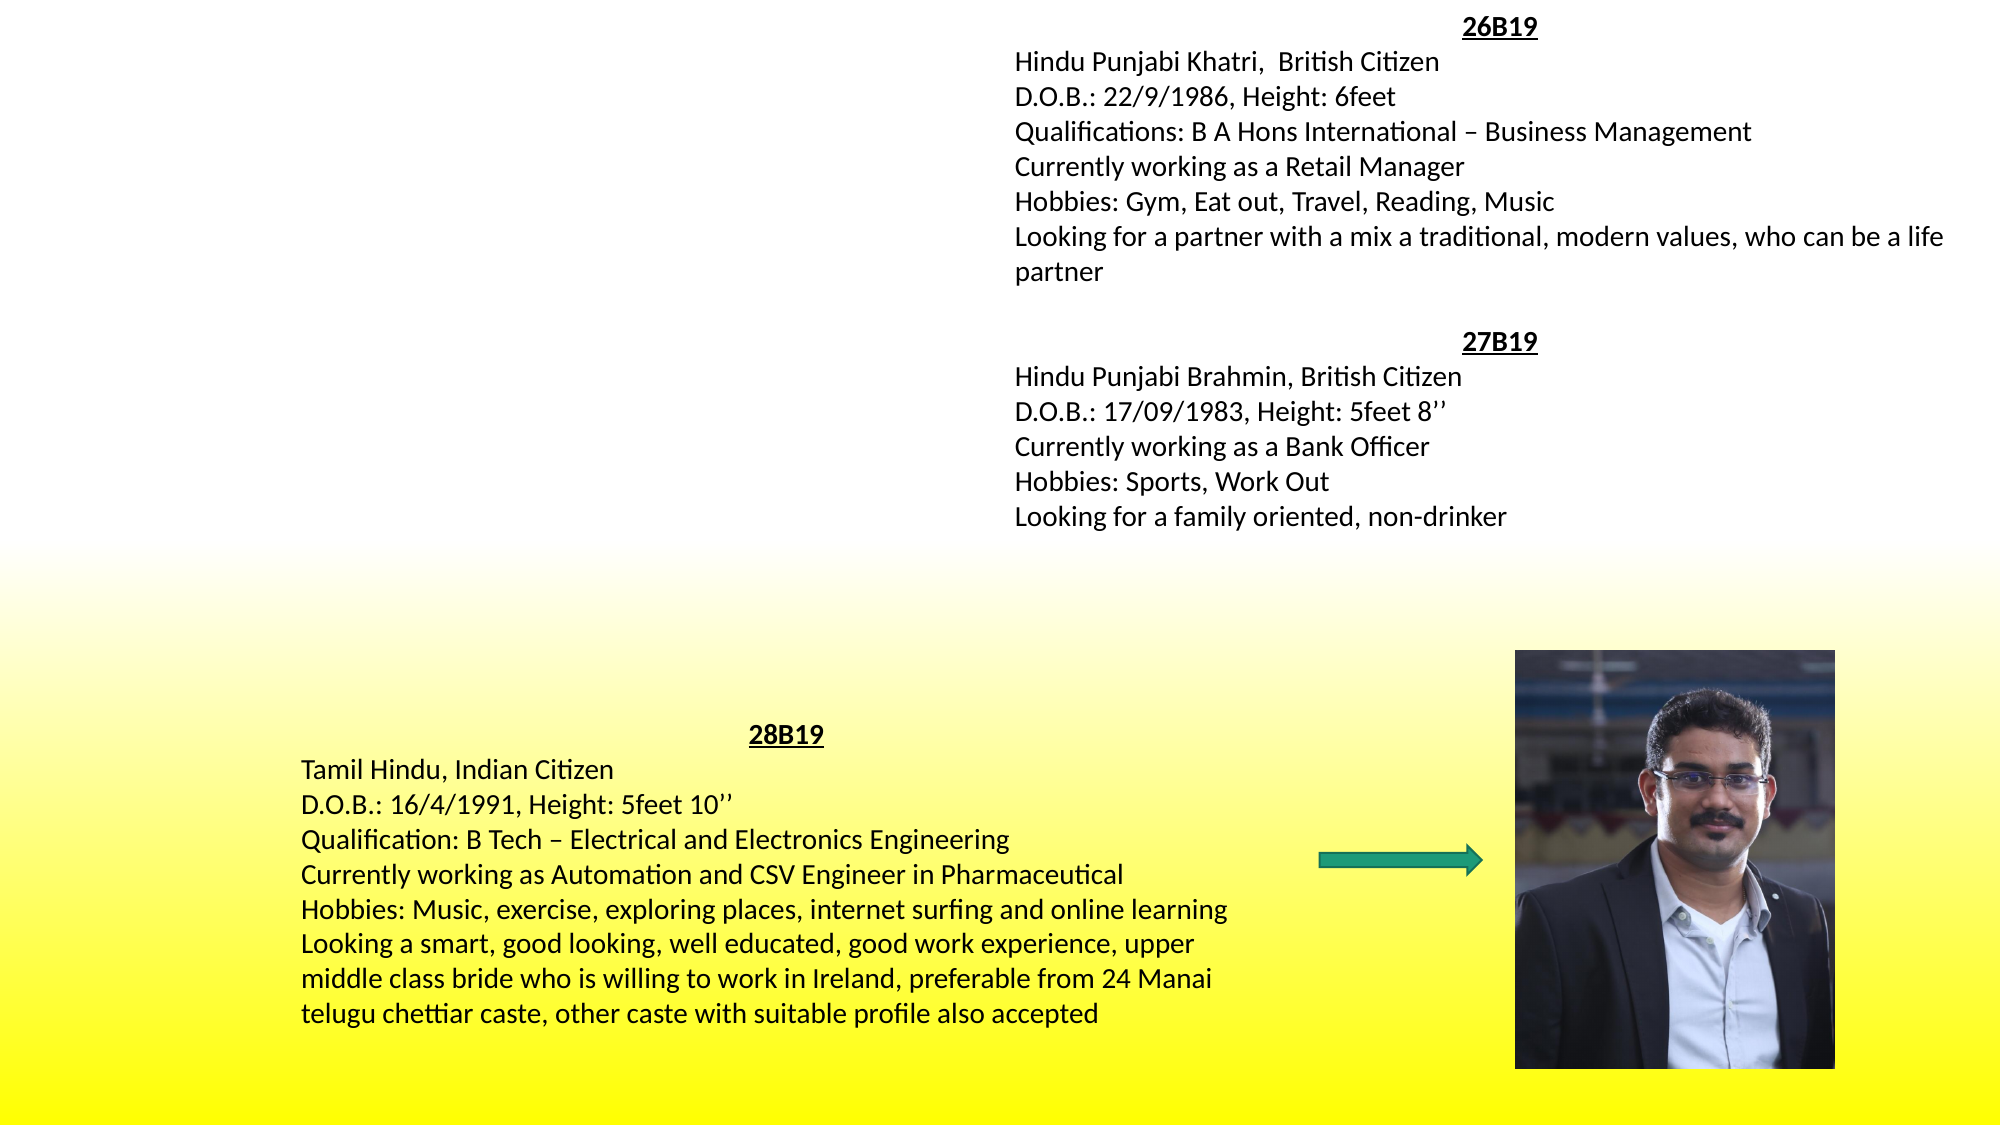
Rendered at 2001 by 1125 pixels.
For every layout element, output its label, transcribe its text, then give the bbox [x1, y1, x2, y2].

text_box [1318, 843, 1484, 877]
text_box 28B19 Tamil Hindu, Indian Citizen D.O.B.: 16/4/1991, Height: 5feet 10’’ Qualification: B Tech – Electrical and Electronics Engineering Currently working as Automation and CSV Engineer in Pharmaceutical Hobbies: Music, exercise, exploring places, internet surfing and online learning Looking a smart, good looking, well educated, good work experience, upper middle class bride who is willing to work in Ireland, preferable from 24 Manai telugu chettiar caste, other caste with suitable profile also accepted [286, 707, 1287, 1038]
text_box 26B19 Hindu Punjabi Khatri, British Citizen D.O.B.: 22/9/1986, Height: 6feet Qualifications: B A Hons International – Business Management Currently working as a Retail Manager Hobbies: Gym, Eat out, Travel, Reading, Music Looking for a partner with a mix a traditional, modern values, who can be a life partner 27B19 Hindu Punjabi Brahmin, British Citizen D.O.B.: 17/09/1983, Height: 5feet 8’’ Currently working as a Bank Officer Hobbies: Sports, Work Out Looking for a family oriented, non-drinker [999, 0, 2000, 540]
picture [1514, 650, 1835, 1069]
